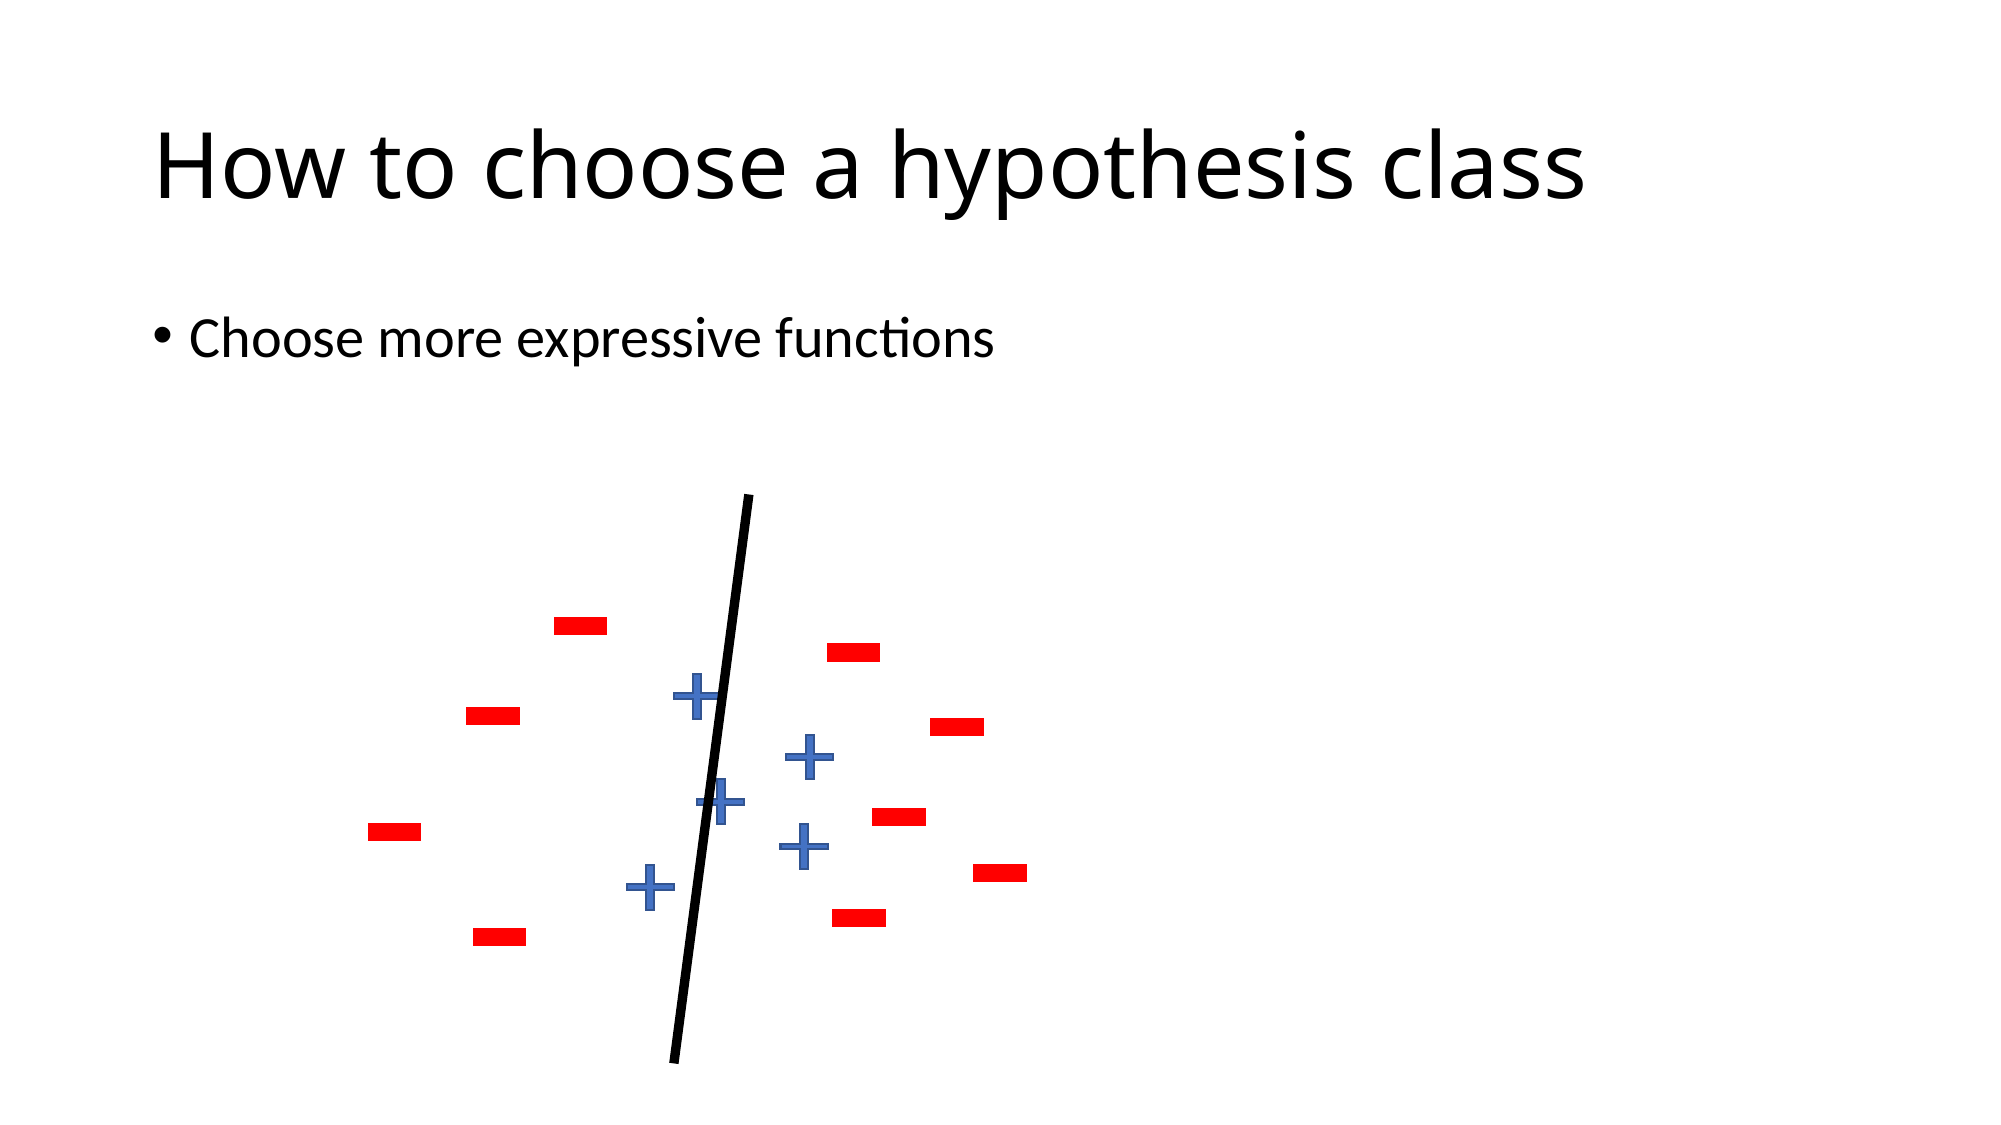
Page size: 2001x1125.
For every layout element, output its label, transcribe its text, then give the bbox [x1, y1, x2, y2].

text_box [466, 707, 520, 725]
text_box [368, 823, 421, 841]
text_box [626, 864, 673, 911]
title How to choose a hypothesis class [137, 59, 1863, 278]
text_box [827, 643, 880, 662]
text_box [973, 864, 1027, 882]
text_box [673, 494, 749, 1064]
text_box [832, 909, 886, 927]
text_box [785, 734, 834, 780]
list Choose more expressive functions [137, 299, 1863, 473]
text_box [872, 808, 926, 826]
text_box [930, 718, 984, 736]
text_box [473, 928, 526, 946]
text_box [554, 617, 607, 635]
text_box [779, 823, 829, 870]
